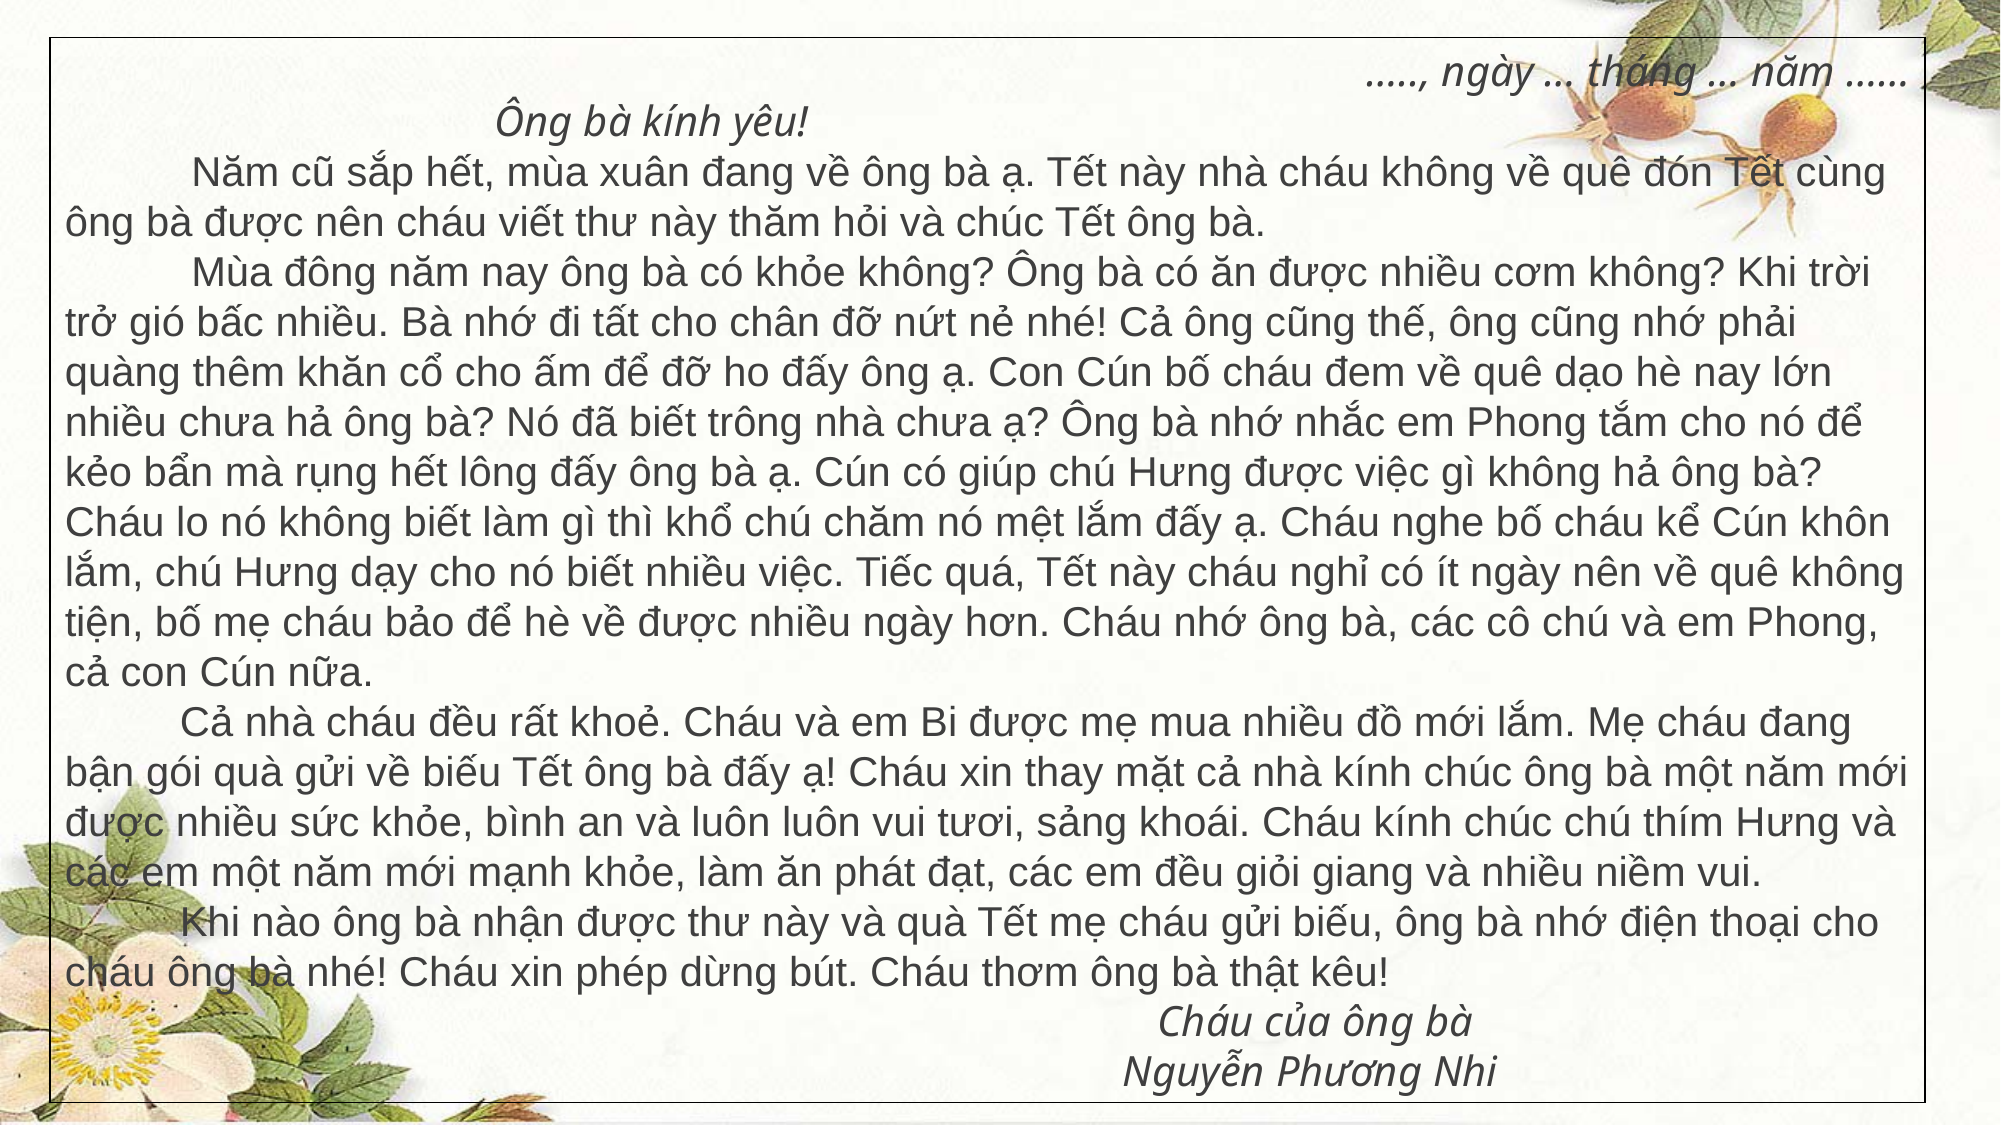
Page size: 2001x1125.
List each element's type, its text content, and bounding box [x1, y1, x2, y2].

picture [0, 0, 2001, 1125]
text_box ….., ngày … tháng … năm …… Ông bà kính yêu! Năm cũ sắp hết, mùa xuân đang về ông bà ạ. Tết này nhà cháu không về quê đón Tết cùng ông bà được nên cháu viết thư này thăm hỏi và chúc Tết ông bà. Mùa đông năm nay ông bà có khỏe không? Ông bà có ăn được nhiều cơm không? Khi trời trở gió bấc nhiều. Bà nhớ đi tất cho chân đỡ nứt nẻ nhé! Cả ông cũng thế, ông cũng nhớ phải quàng thêm khăn cổ cho ấm để đỡ ho đấy ông ạ. Con Cún bố cháu đem về quê dạo hè nay lớn nhiều chưa hả ông bà? Nó đã biết trông nhà chưa ạ? Ông bà nhớ nhắc em Phong tắm cho nó để kẻo bẩn mà rụng hết lông đấy ông bà ạ. Cún có giúp chú Hưng được việc gì không hả ông bà? Cháu lo nó không biết làm gì thì khổ chú chăm nó mệt lắm đấy ạ. Cháu nghe bố cháu kể Cún khôn lắm, chú Hưng dạy cho nó biết nhiều việc. Tiếc quá, Tết này cháu nghỉ có ít ngày nên về quê không tiện, bố mẹ cháu bảo để hè về được nhiều ngày hơn. Cháu nhớ ông bà, các cô chú và em Phong, cả con Cún nữa. Cả nhà cháu đều rất khoẻ. Cháu và em Bi được mẹ mua nhiều đồ mới lắm. Mẹ cháu đang bận gói quà gửi về biếu Tết ông bà đấy ạ! Cháu xin thay mặt cả nhà kính chúc ông bà một năm mới được nhiều sức khỏe, bình an và luôn luôn vui tươi, sảng khoái. Cháu kính chúc chú thím Hưng và các em một năm mới mạnh khỏe, làm ăn phát đạt, các em đều giỏi giang và nhiều niềm vui. Khi nào ông bà nhận được thư này và quà Tết mẹ cháu gửi biếu, ông bà nhớ điện thoại cho cháu ông bà nhé! Cháu xin phép dừng bút. Cháu thơm ông bà thật kêu! Cháu của ông bà Nguyễn Phương Nhi [49, 37, 1925, 1103]
